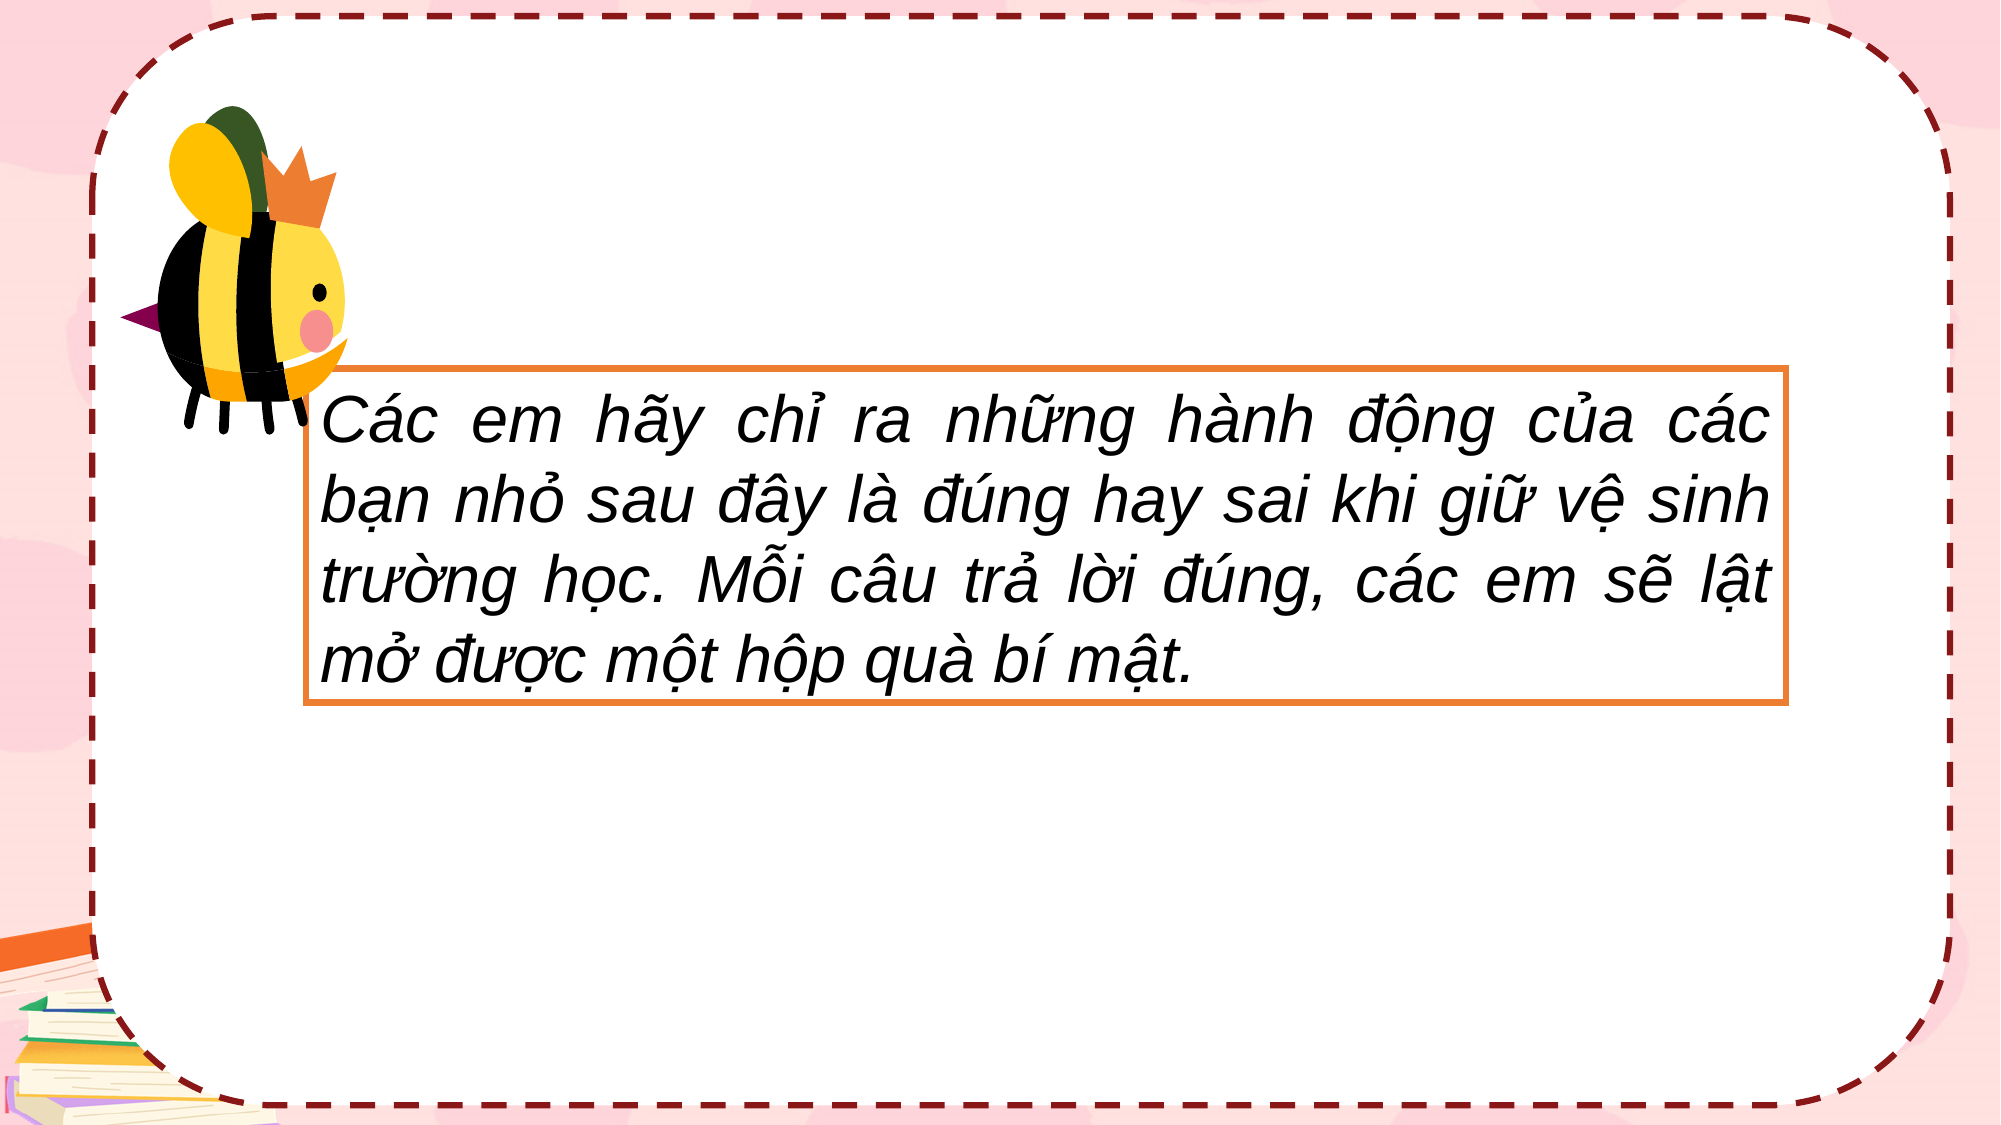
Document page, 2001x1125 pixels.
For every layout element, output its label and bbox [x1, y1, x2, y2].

text_box [120, 106, 1787, 706]
picture [0, 0, 2001, 1125]
text_box [91, 15, 1951, 1107]
